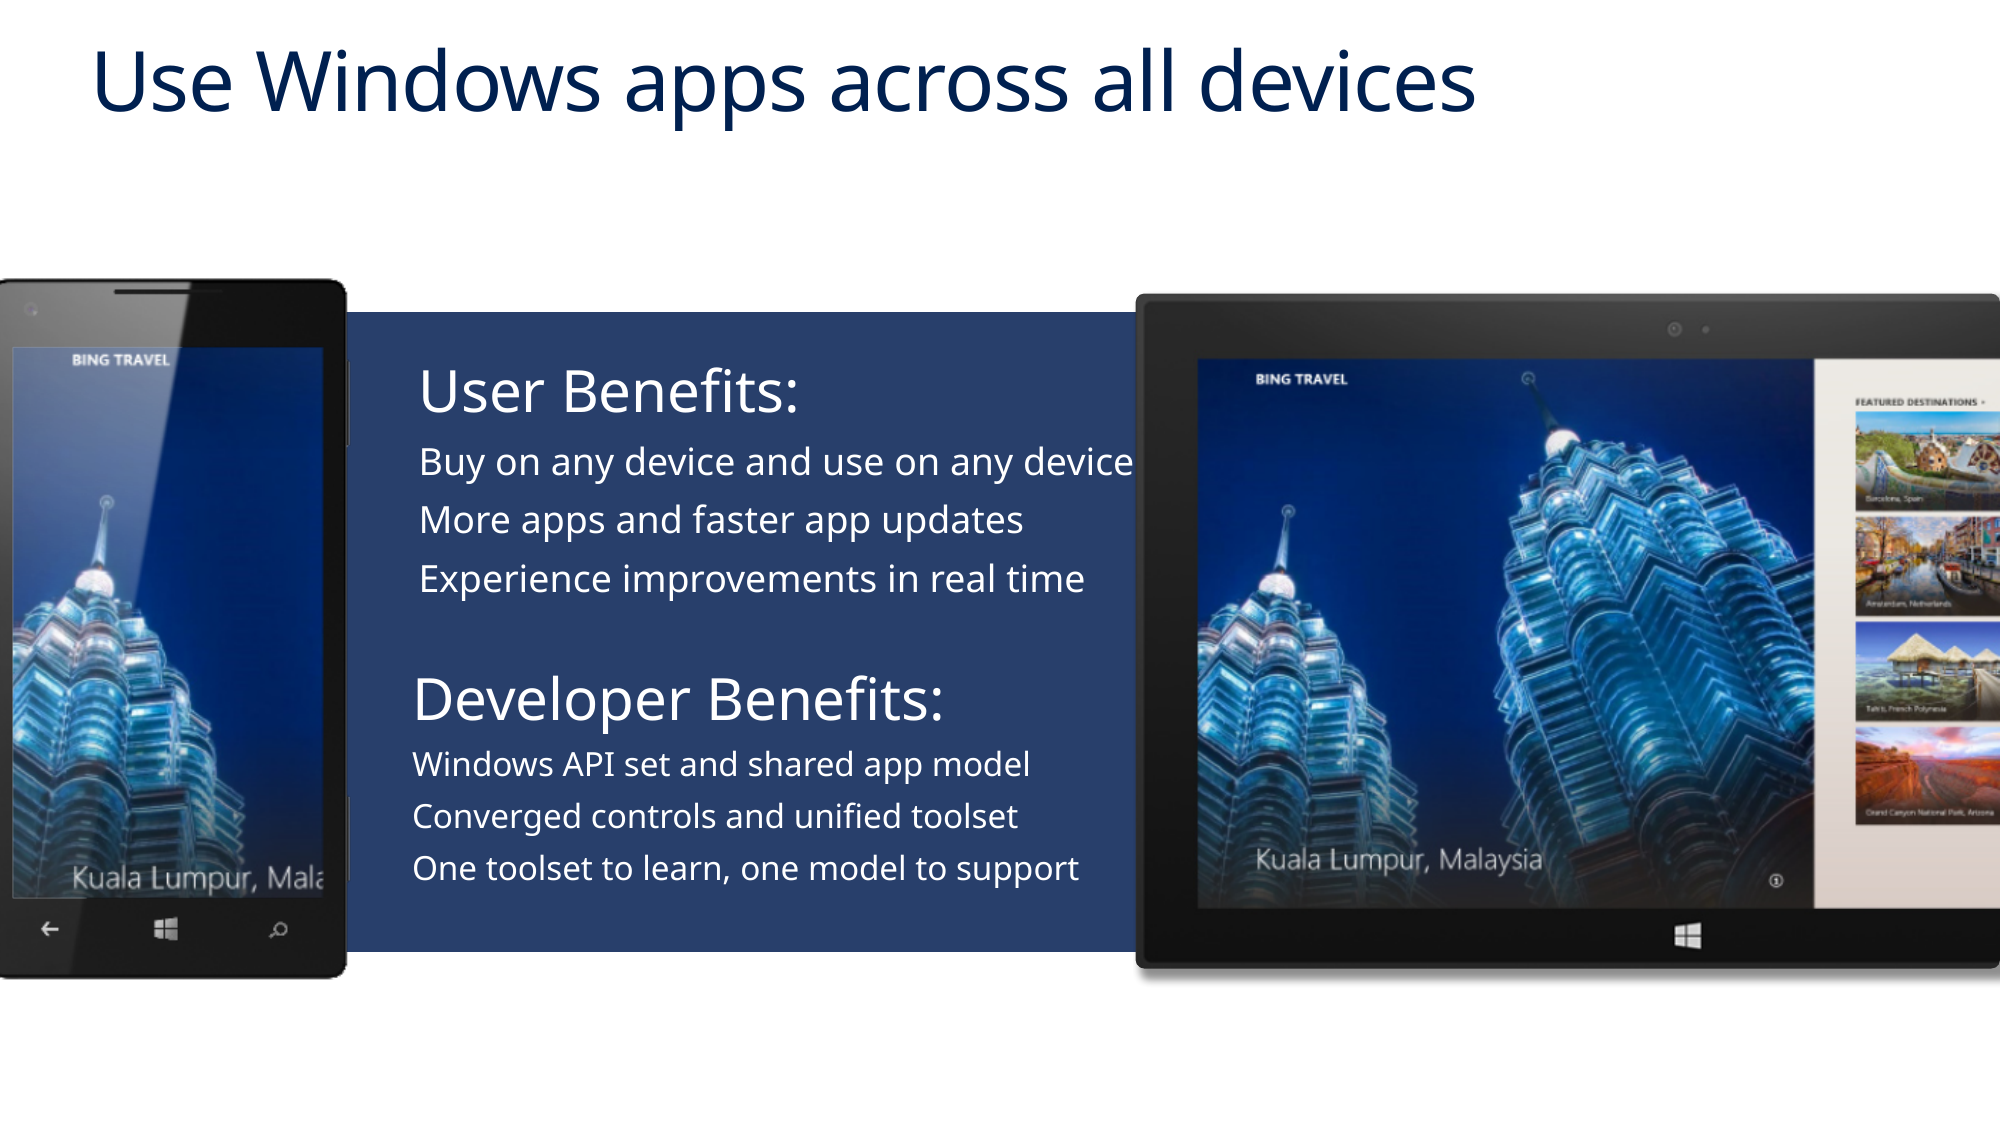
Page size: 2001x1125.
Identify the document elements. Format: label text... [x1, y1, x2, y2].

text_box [0, 270, 363, 992]
text_box User Benefits: Buy on any device and use on any device More apps and faster app updates Experience improvements in real time [390, 333, 1130, 640]
picture [1135, 293, 2000, 969]
title Use Windows apps across all devices [37, 23, 2000, 130]
text_box [367, 310, 1130, 954]
text_box Developer Benefits: Windows API set and shared app model Converged controls and unified toolset One toolset to learn, one model to support [384, 640, 1337, 1009]
